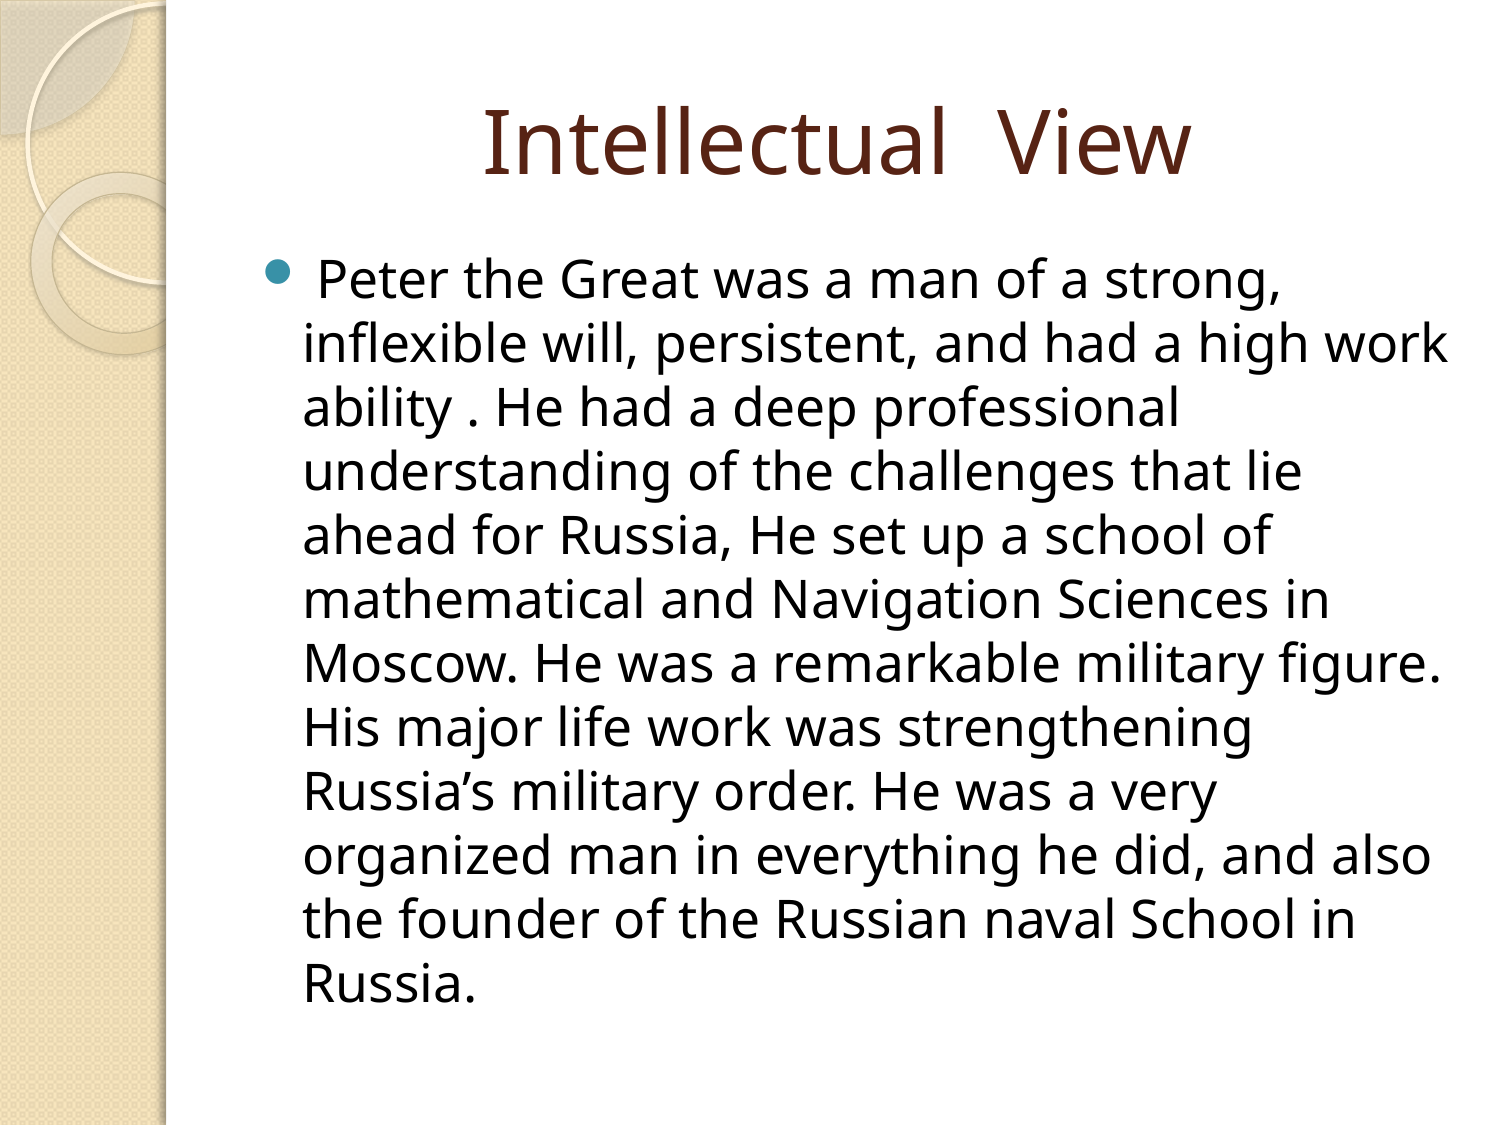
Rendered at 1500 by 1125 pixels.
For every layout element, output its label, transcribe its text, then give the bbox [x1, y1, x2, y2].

title Intellectual View [235, 45, 1466, 233]
list Peter the Great was a man of a strong, inflexible will, persistent, and had a high work ability . He had a deep professional understanding of the challenges that lie ahead for Russia, He set up a school of mathematical and Navigation Sciences in Moscow. He was a remarkable military figure. His major life work was strengthening Russia’s military order. He was a very organized man in everything he did, and also the founder of the Russian naval School in Russia. [235, 237, 1466, 1025]
